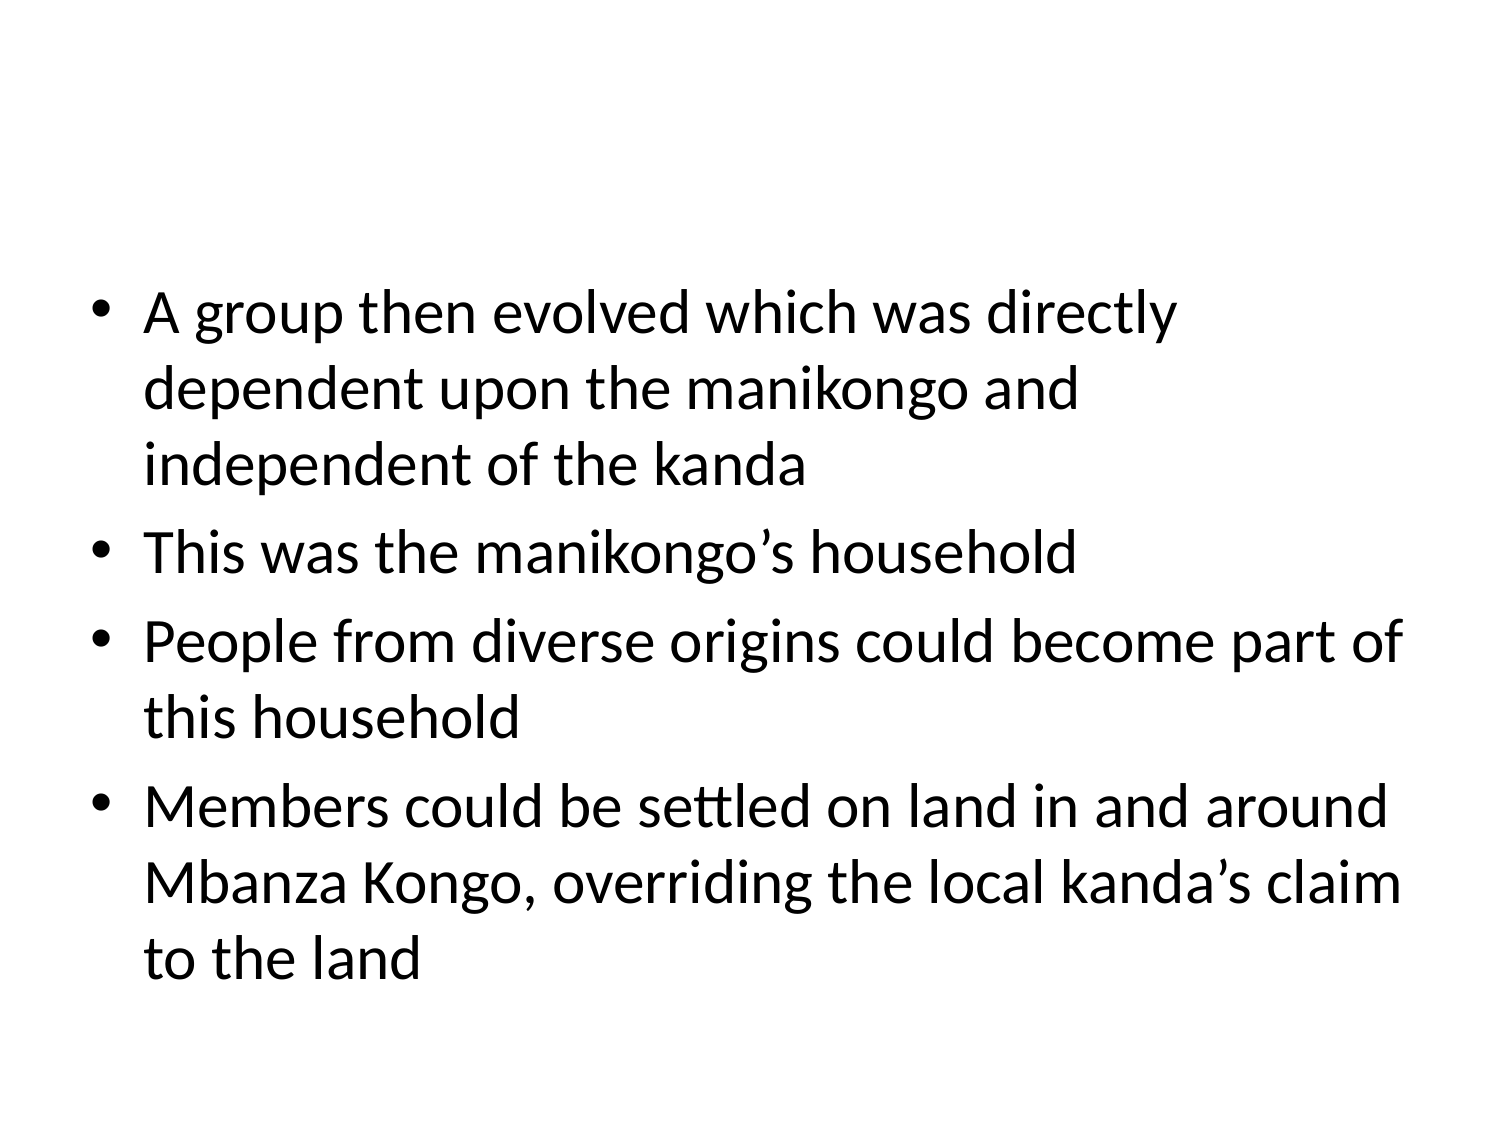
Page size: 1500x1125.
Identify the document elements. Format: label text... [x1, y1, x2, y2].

list A group then evolved which was directly dependent upon the manikongo and independent of the kanda This was the manikongo’s household People from diverse origins could become part of this household Members could be settled on land in and around Mbanza Kongo, overriding the local kanda’s claim to the land [75, 262, 1425, 1005]
